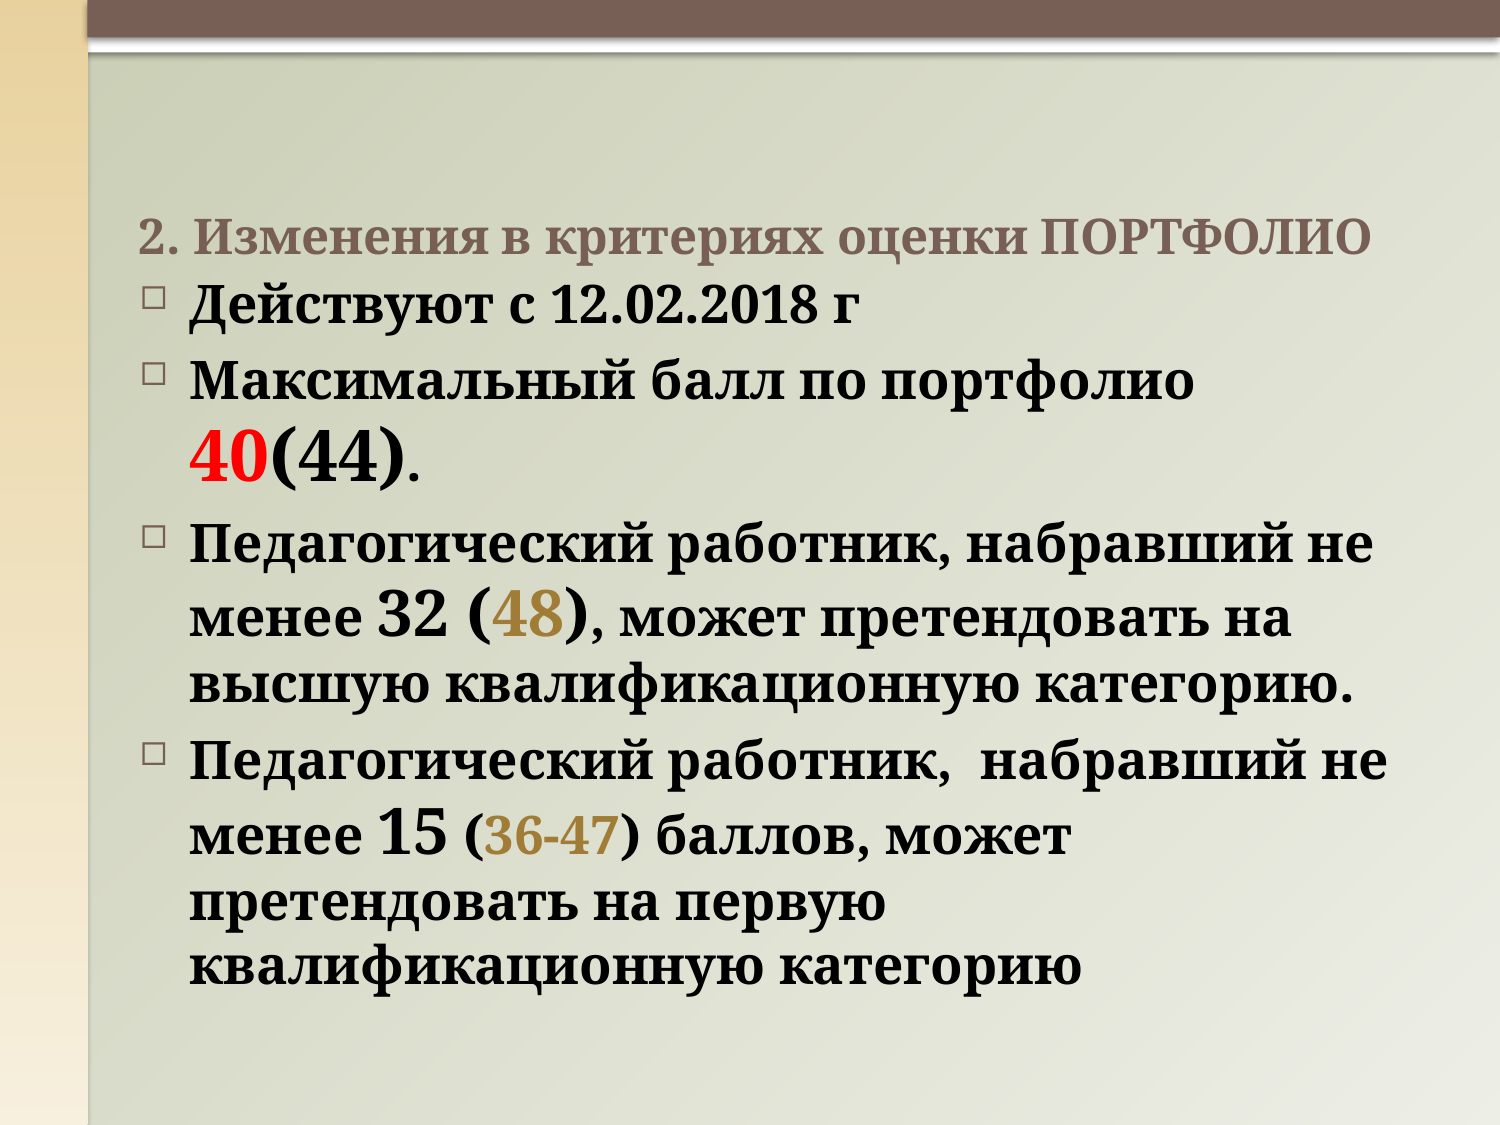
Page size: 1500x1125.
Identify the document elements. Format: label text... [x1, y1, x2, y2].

list Действуют с 12.02.2018 г Максимальный балл по портфолио 40(44). Педагогический работник, набравший не менее 32 (48), может претендовать на высшую квалификационную категорию. Педагогический работник, набравший не менее 15 (36-47) баллов, может претендовать на первую квалификационную категорию [125, 262, 1438, 1013]
title 2. Изменения в критериях оценки ПОРТФОЛИО [123, 149, 1437, 337]
